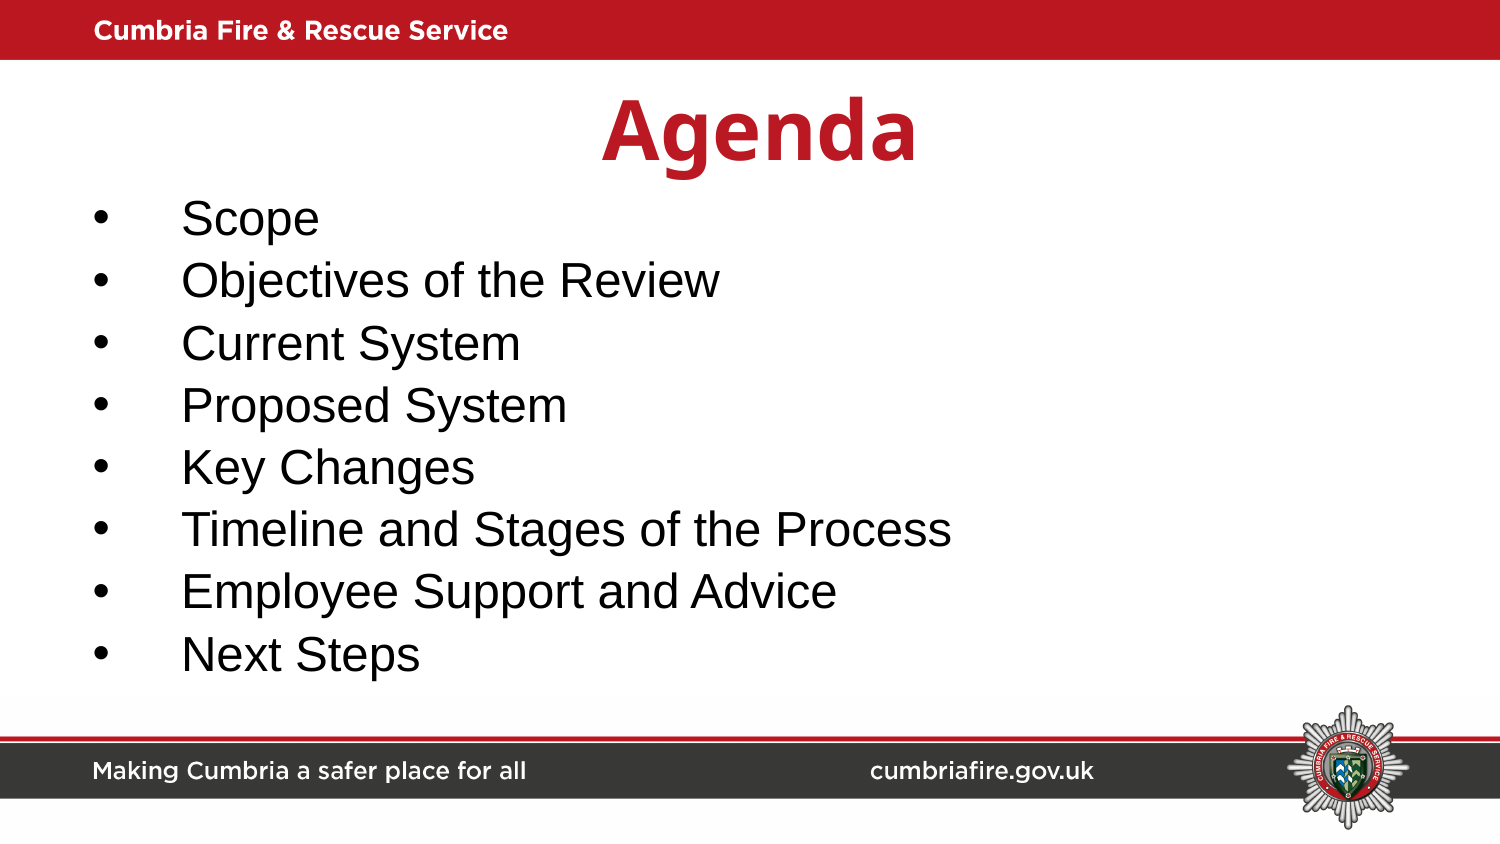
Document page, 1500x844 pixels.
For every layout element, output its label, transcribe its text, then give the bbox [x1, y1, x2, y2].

title Agenda [77, 75, 1446, 185]
subtitle Scope Objectives of the Review Current System Proposed System Key Changes Timeline and Stages of the Process Employee Support and Advice Next Steps [77, 185, 1446, 695]
picture [0, 0, 1500, 60]
picture [0, 695, 1500, 839]
